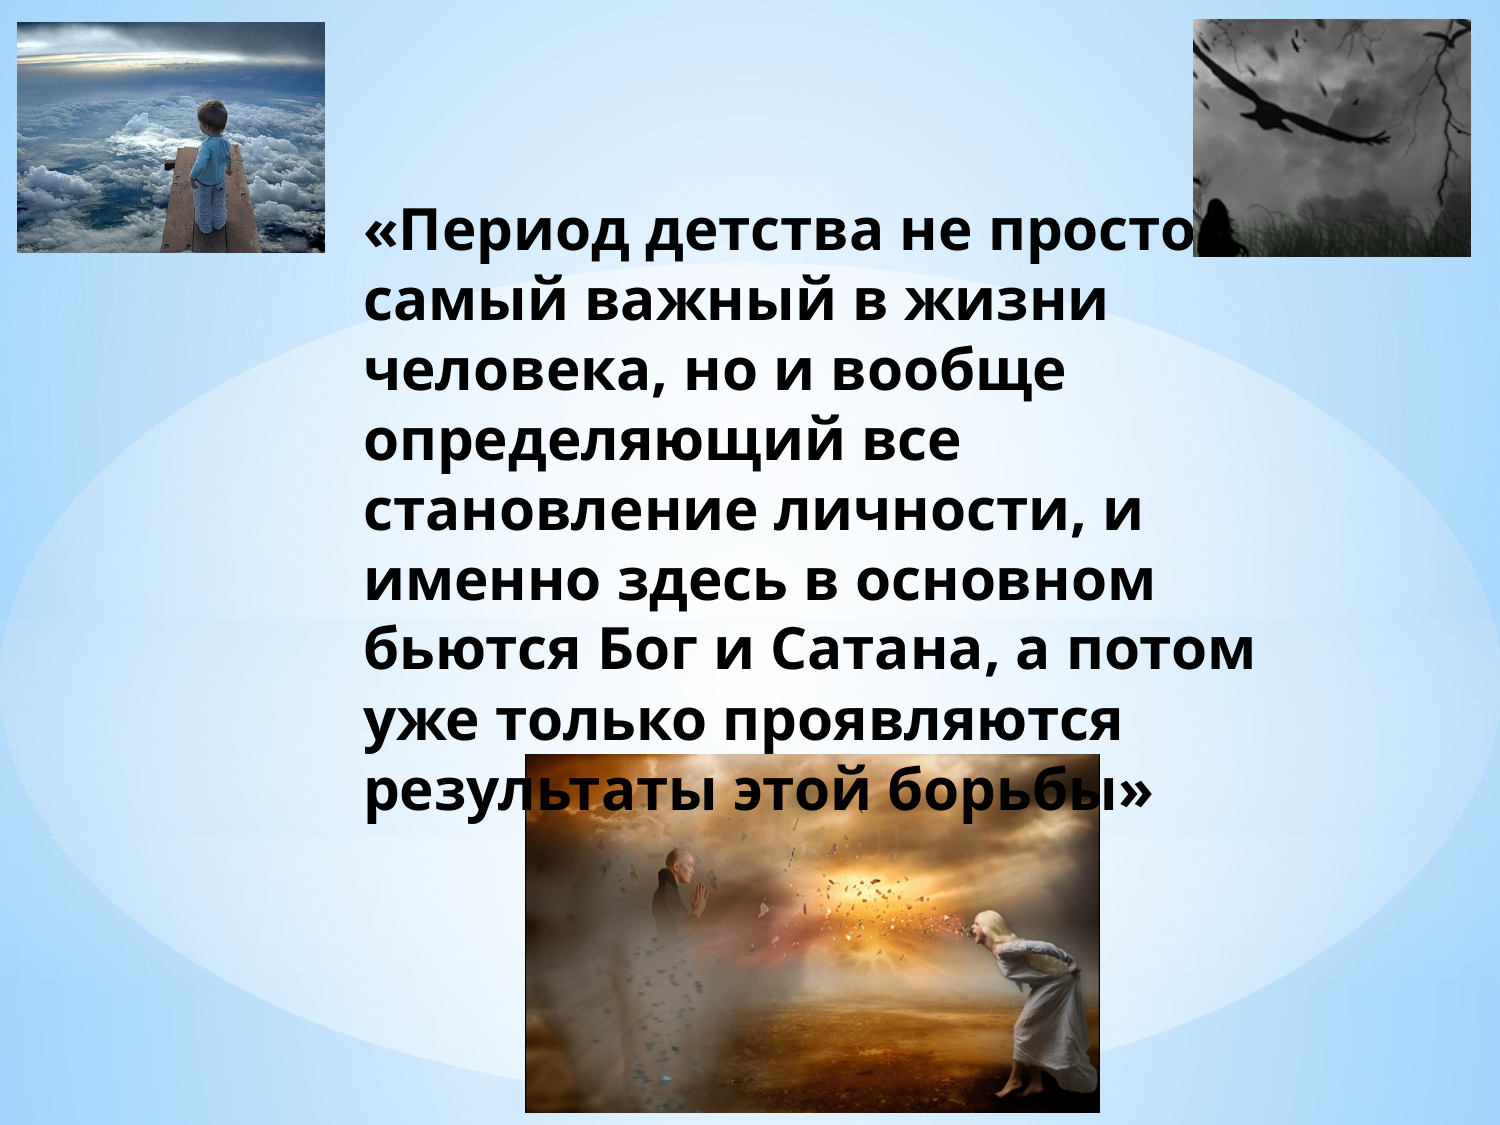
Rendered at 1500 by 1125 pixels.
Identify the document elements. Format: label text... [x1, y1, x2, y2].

list [187, 120, 1187, 690]
picture [17, 22, 326, 254]
text_box «Период детства не просто самый важный в жизни человека, но и вообще определяющий все становление личности, и именно здесь в основном бьются Бог и Сатана, а потом уже только проявляются результаты этой борьбы» [348, 184, 1317, 830]
picture [1193, 18, 1471, 257]
picture [525, 754, 1100, 1113]
